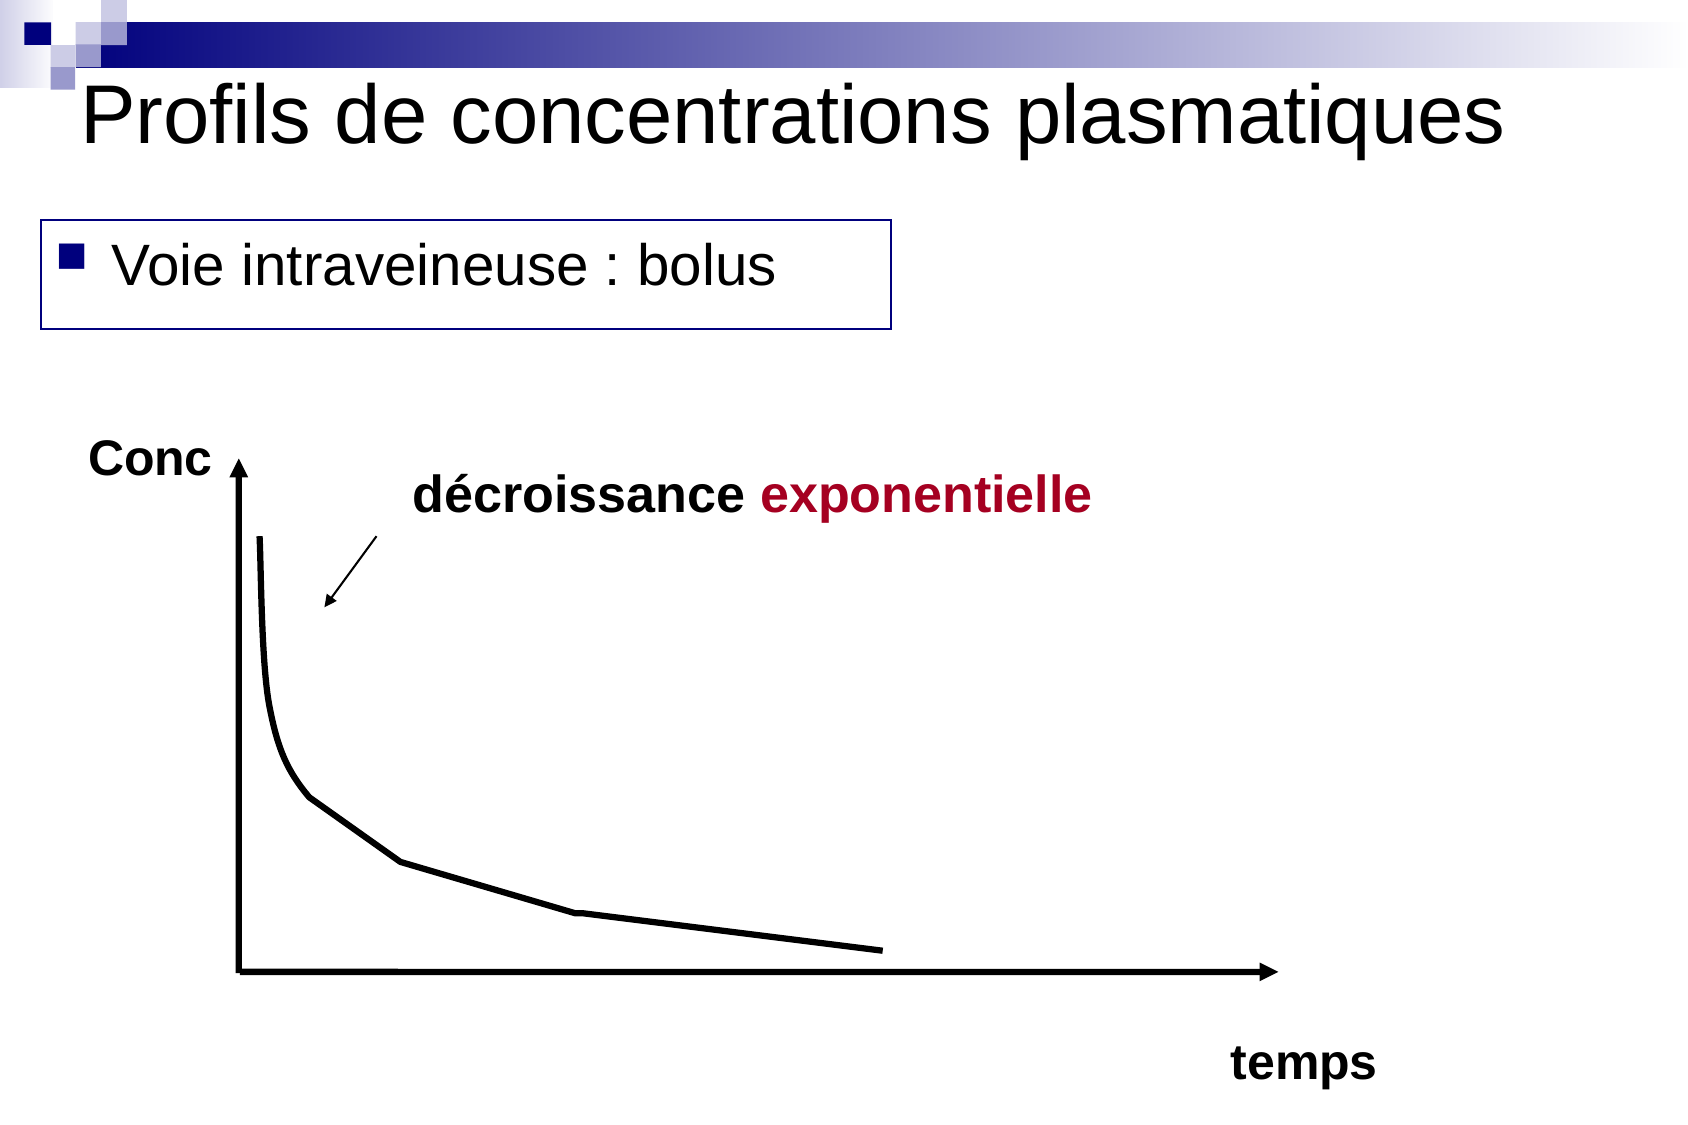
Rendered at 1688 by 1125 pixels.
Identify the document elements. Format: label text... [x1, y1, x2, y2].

text_box Voie intraveineuse : bolus [40, 220, 892, 329]
text_box temps [1220, 1033, 1389, 1095]
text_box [324, 465, 1151, 608]
text_box [232, 458, 246, 974]
title Profils de concentrations plasmatiques [65, 42, 1659, 179]
text_box [259, 536, 883, 951]
text_box [239, 965, 1279, 979]
text_box Conc [77, 429, 224, 491]
